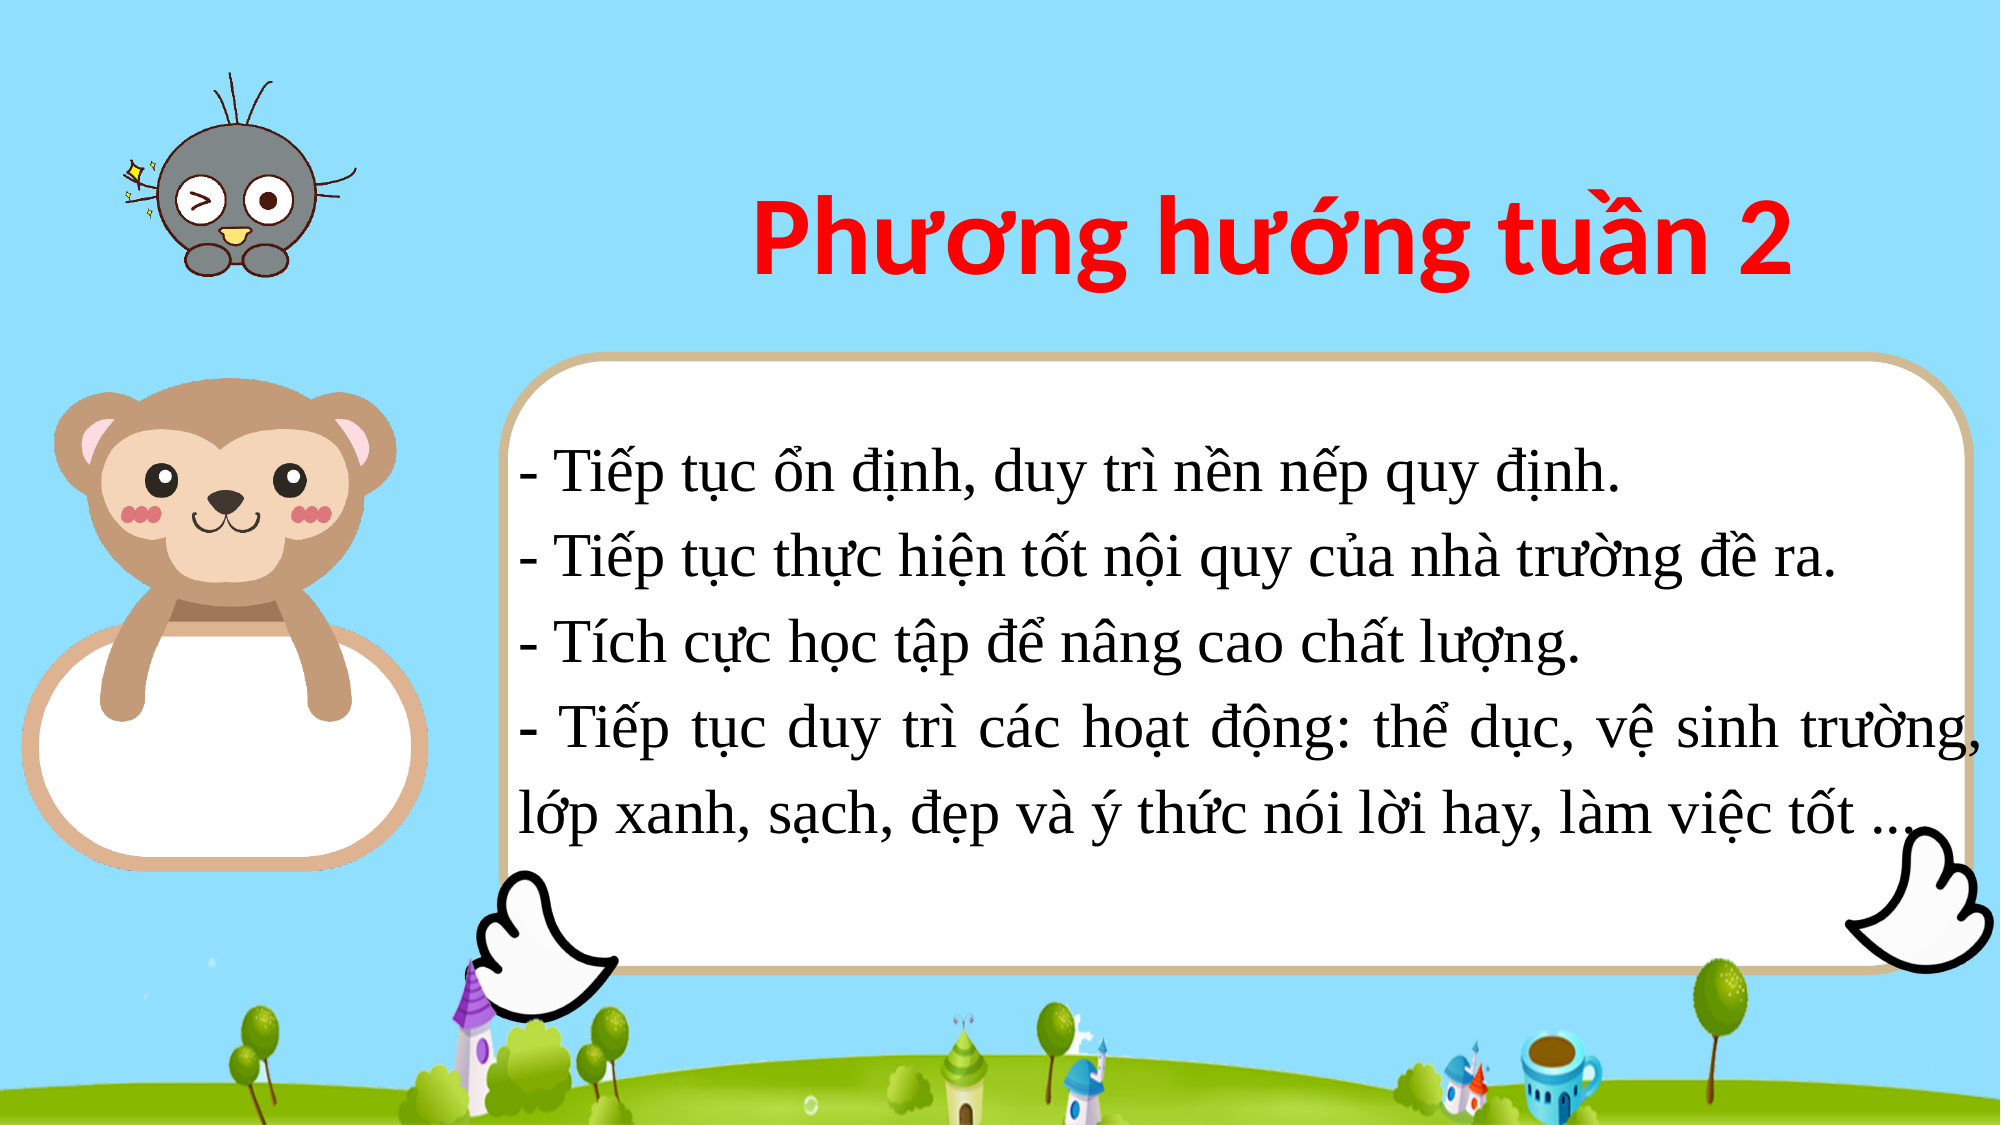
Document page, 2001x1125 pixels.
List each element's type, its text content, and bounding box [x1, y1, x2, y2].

text_box Phương hướng tuần 2 [736, 154, 1811, 305]
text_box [503, 356, 2000, 958]
picture [0, 0, 2000, 1125]
